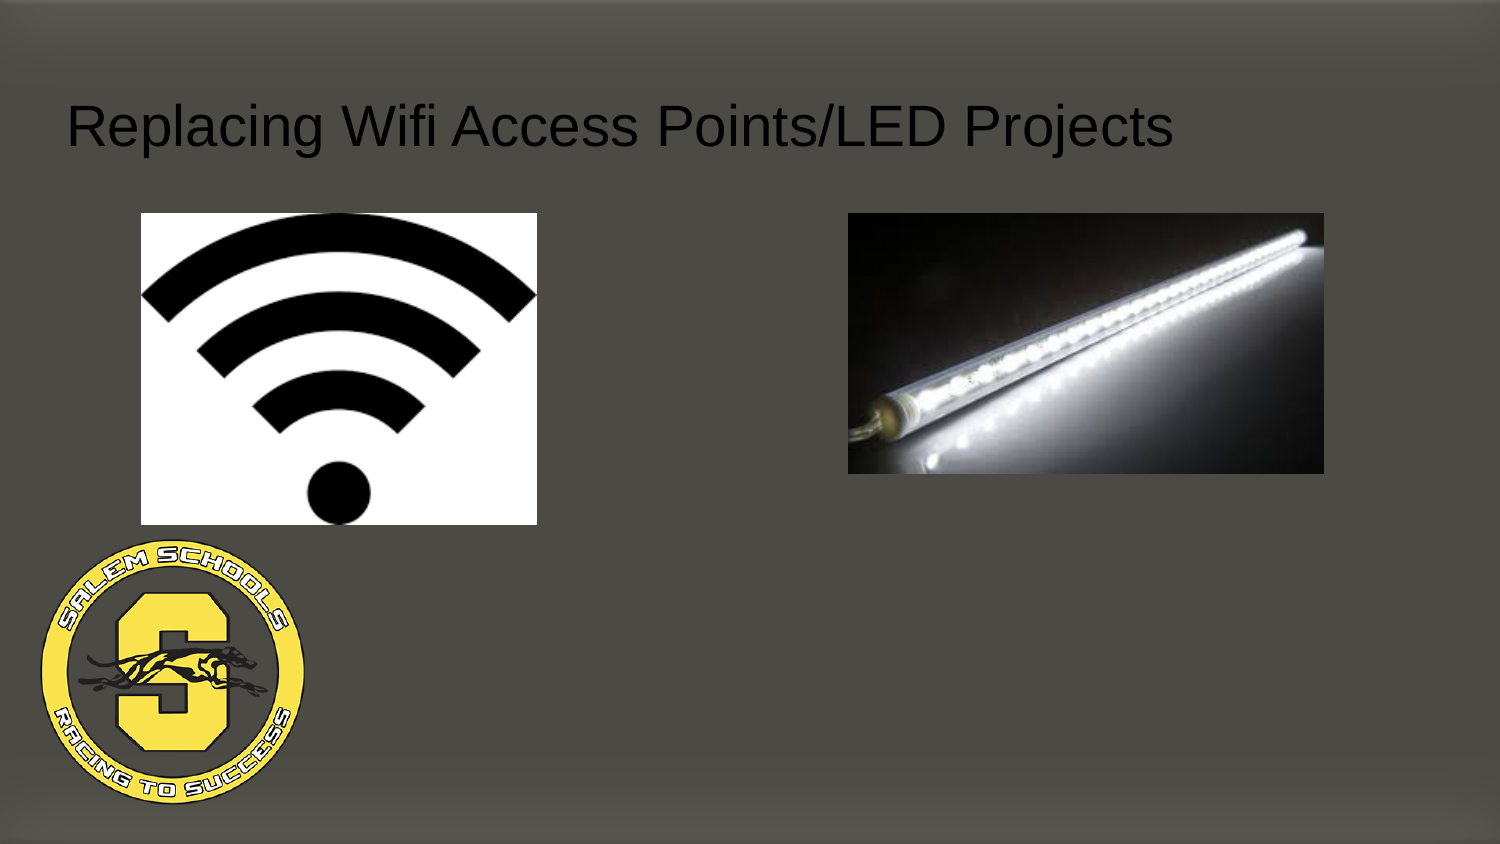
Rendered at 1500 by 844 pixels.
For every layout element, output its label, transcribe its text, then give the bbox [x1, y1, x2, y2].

title Replacing Wifi Access Points/LED Projects [51, 72, 1449, 167]
picture [0, 0, 1500, 844]
